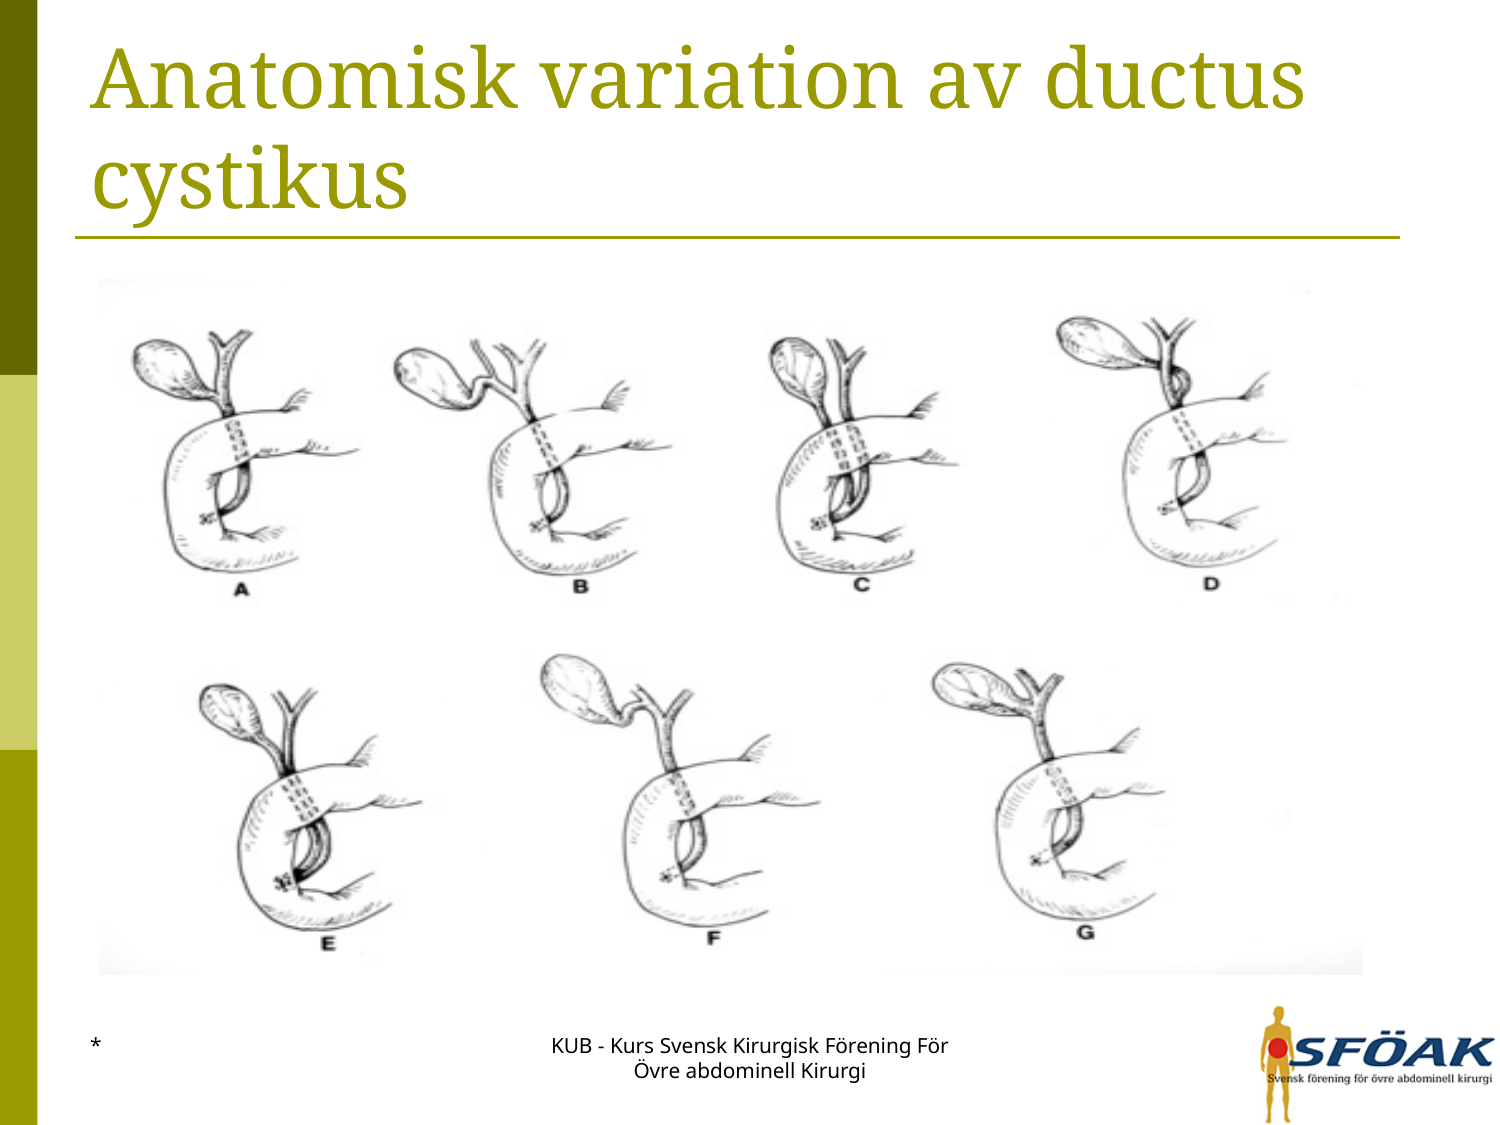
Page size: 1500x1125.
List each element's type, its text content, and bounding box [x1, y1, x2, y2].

text_box * [75, 1024, 425, 1100]
picture [1257, 1004, 1500, 1125]
title Anatomisk variation av ductus cystikus [75, 45, 1425, 233]
picture [99, 279, 1363, 976]
text_box KUB - Kurs Svensk Kirurgisk Förening För Övre abdominell Kirurgi [512, 1024, 988, 1100]
